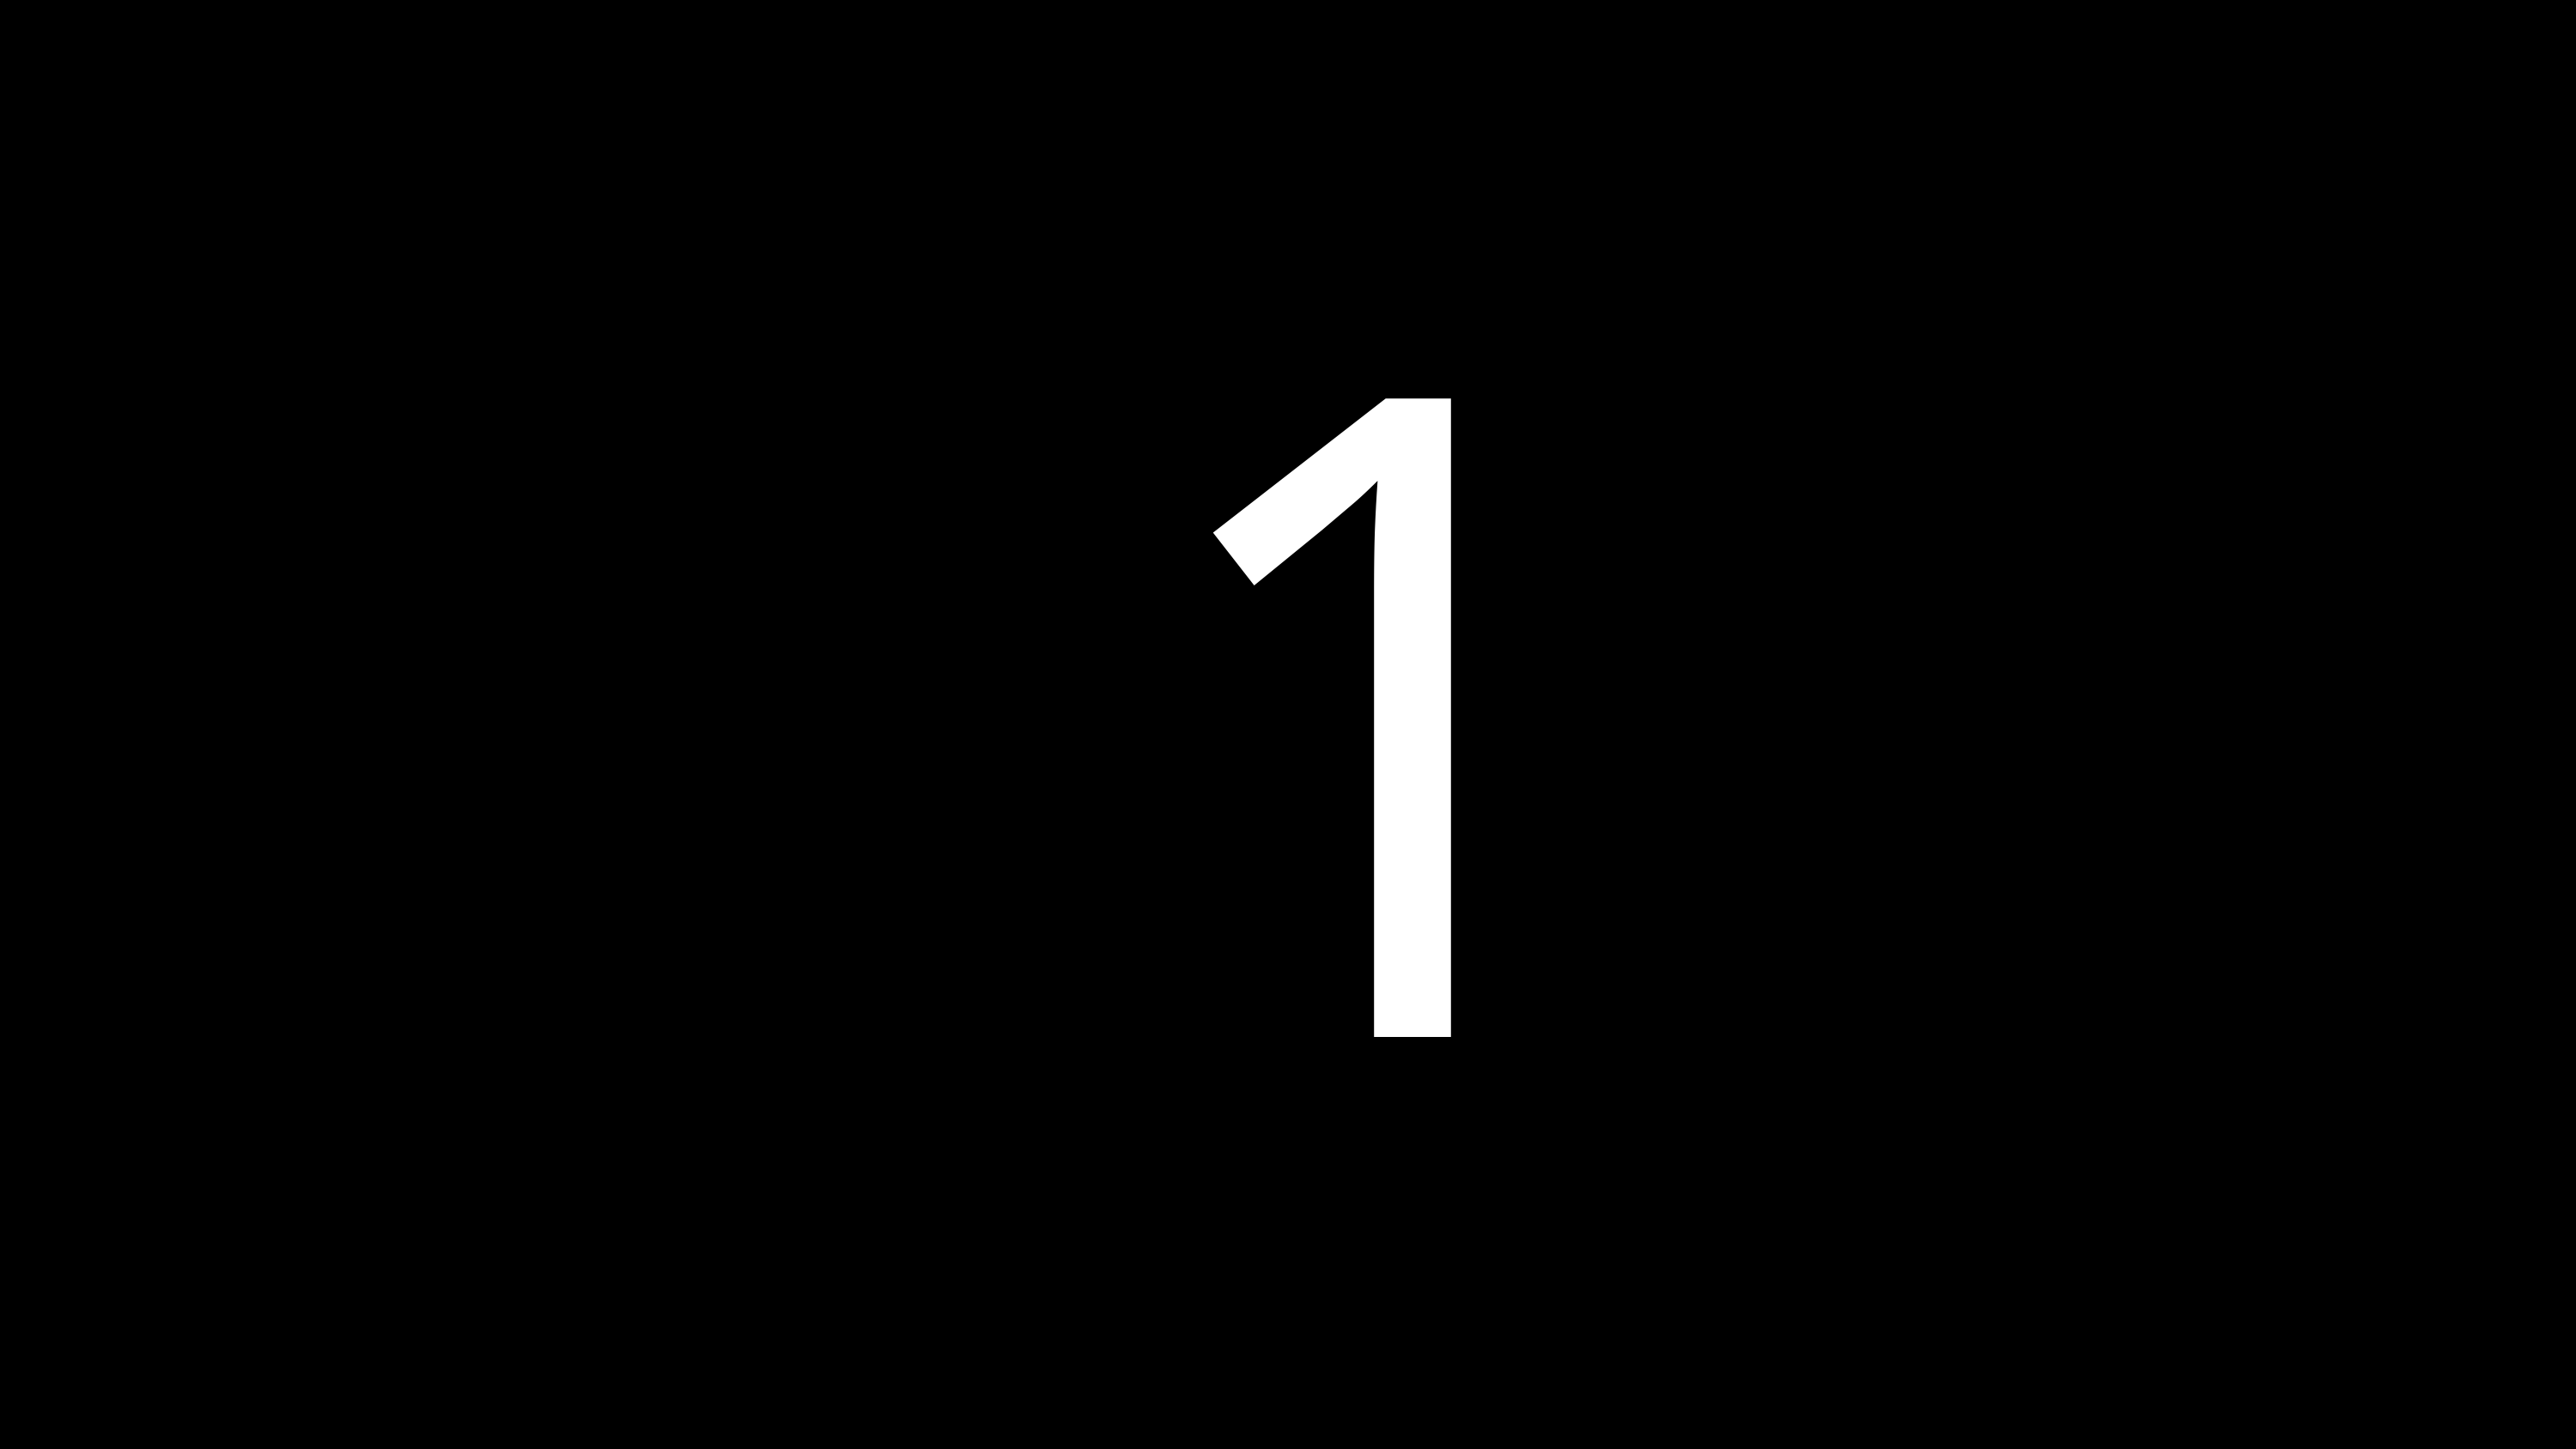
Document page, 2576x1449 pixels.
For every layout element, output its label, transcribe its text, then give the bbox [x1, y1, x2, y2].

text_box 1 [1133, 322, 1493, 1217]
